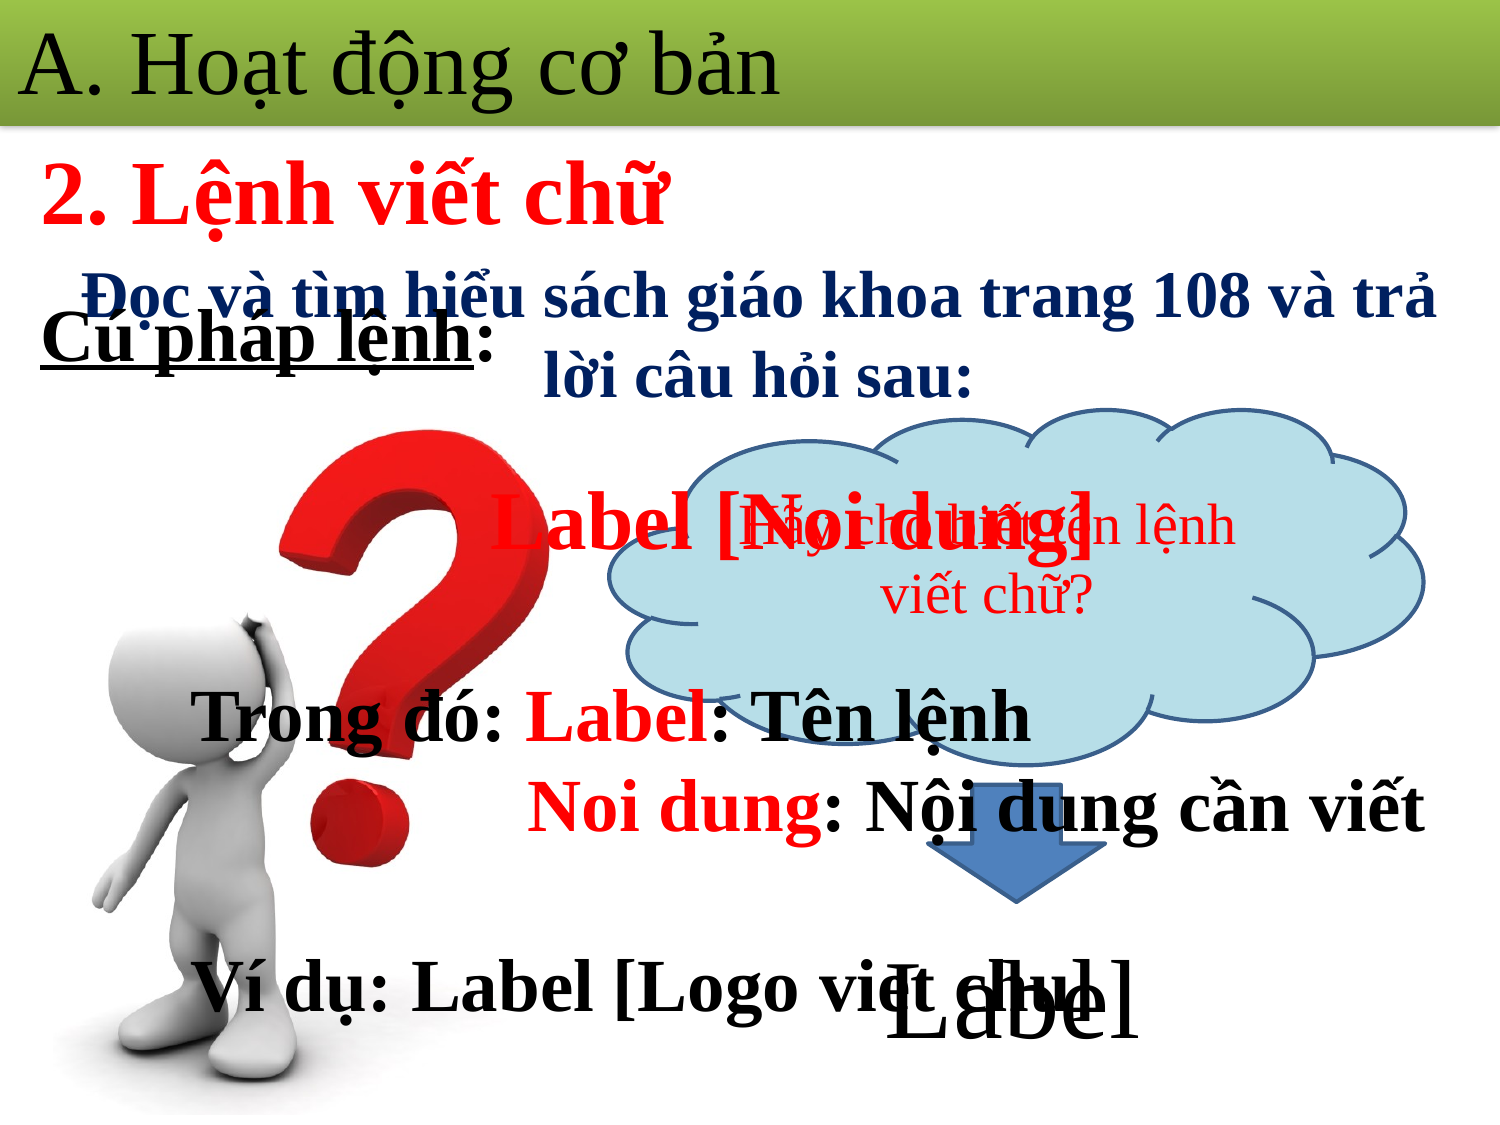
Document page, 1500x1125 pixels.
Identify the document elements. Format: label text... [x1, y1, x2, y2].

text_box [0, 0, 1500, 126]
text_box Cú pháp lệnh: Label [Noi dung] Trong đó: Label: Tên lệnh Noi dung: Nội dung cần viết Ví dụ: Label [Logo viet chu] [25, 278, 1495, 1034]
text_box Đọc và tìm hiểu sách giáo khoa trang 108 và trả lời câu hỏi sau: [63, 243, 1457, 278]
picture [0, 126, 1500, 1125]
text_box A. Hoạt động cơ bản [2, 0, 799, 121]
text_box Label [869, 1034, 1156, 1069]
text_box 2. Lệnh viết chữ [25, 125, 1495, 251]
